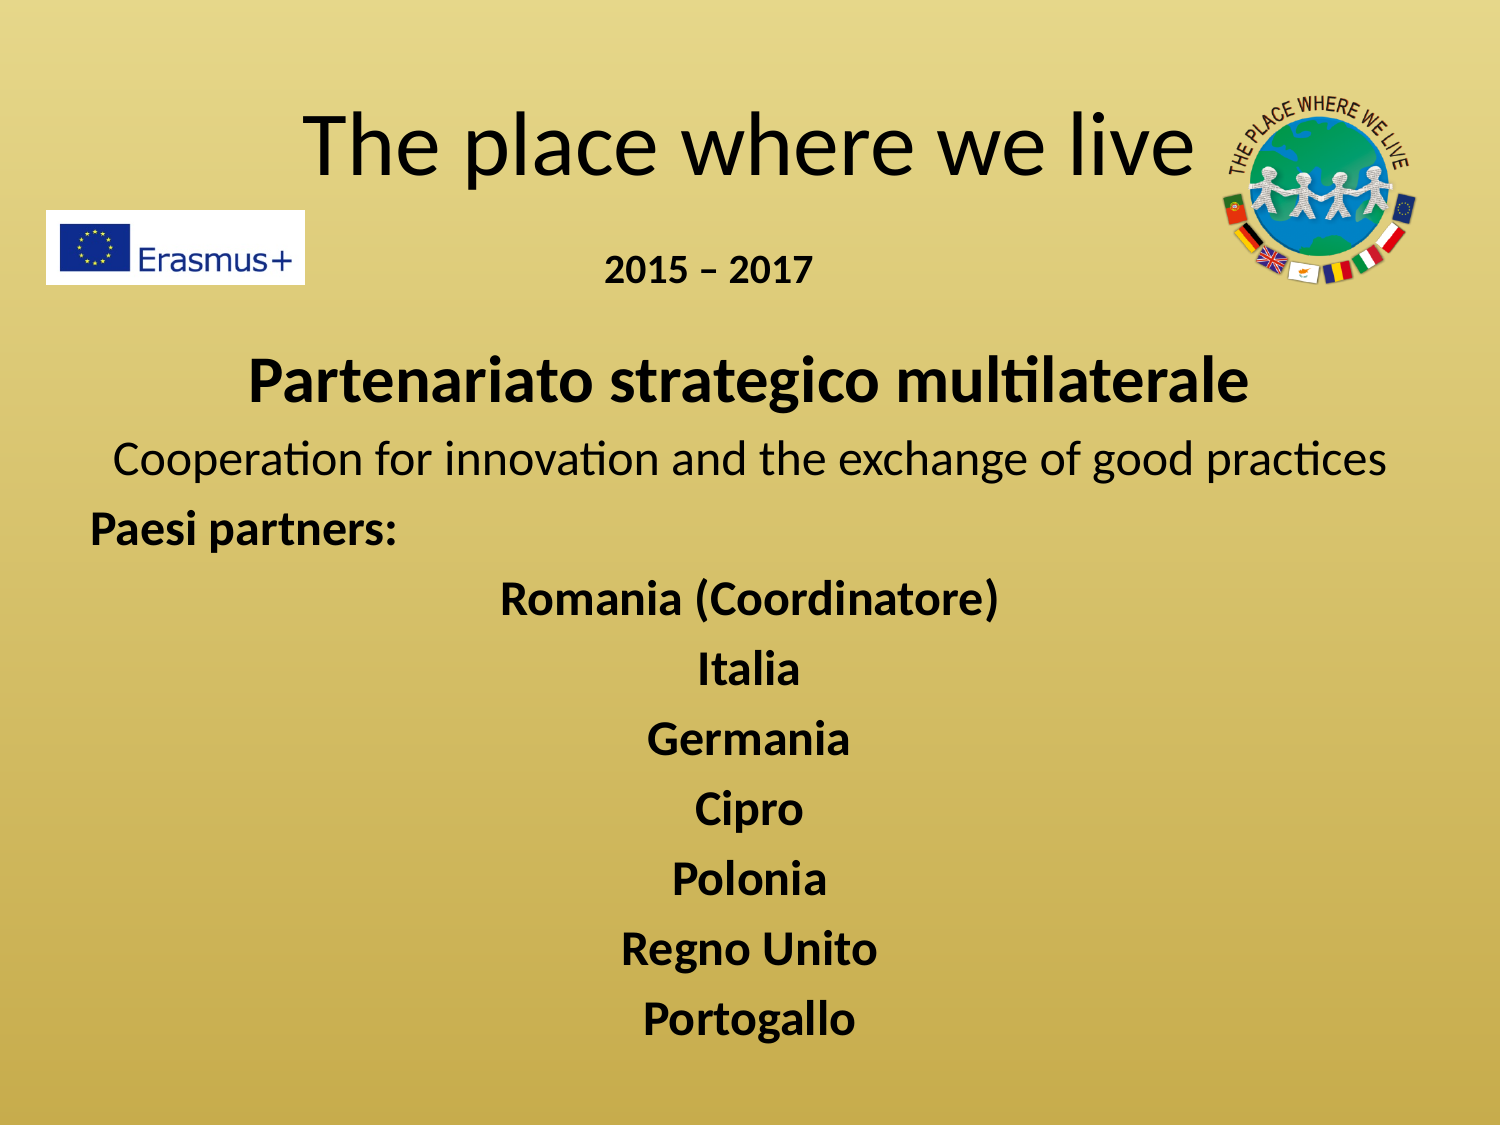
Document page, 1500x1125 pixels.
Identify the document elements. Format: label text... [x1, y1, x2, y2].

picture [1206, 81, 1431, 294]
title The place where we live [75, 45, 1425, 233]
picture [46, 210, 305, 285]
list Partenariato strategico multilaterale Cooperation for innovation and the exchange of good practices Paesi partners: Romania (Coordinatore) Italia Germania Cipro Polonia Regno Unito Portogallo [75, 328, 1425, 1079]
text_box 2015 – 2017 [539, 234, 879, 300]
